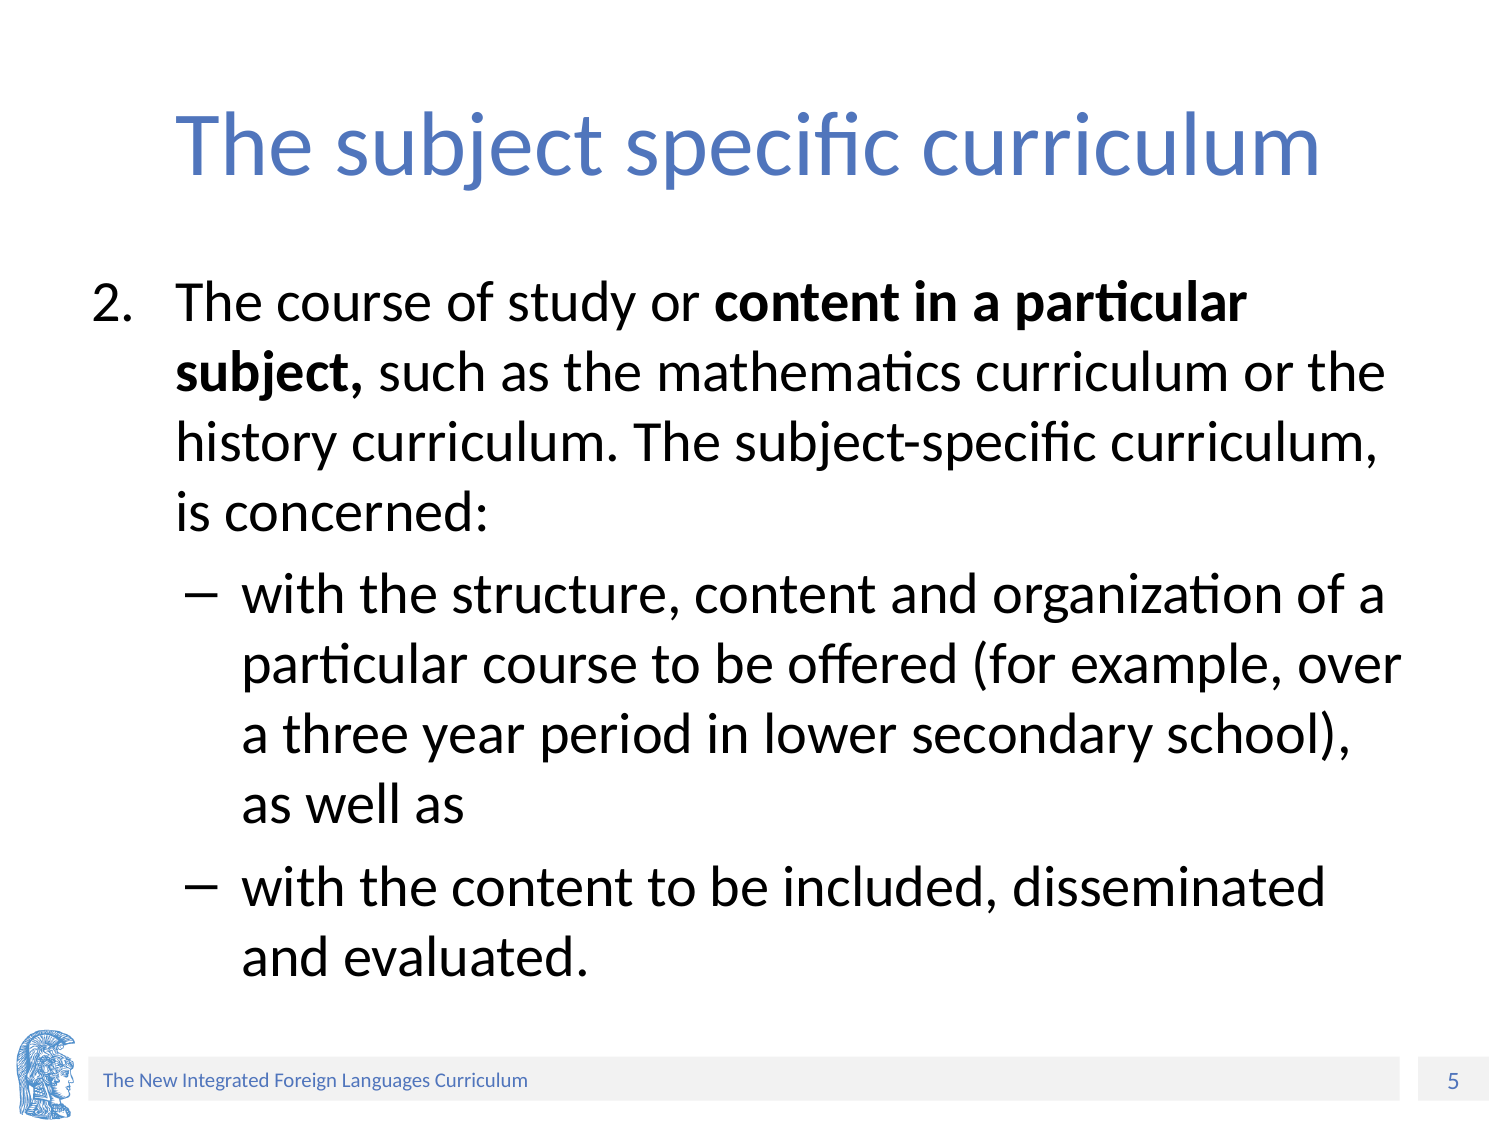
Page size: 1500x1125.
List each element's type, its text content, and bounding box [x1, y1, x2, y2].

picture [9, 1026, 81, 1120]
title The subject specific curriculum [75, 45, 1425, 233]
list The course of study or content in a particular subject, such as the mathematics curriculum or the history curriculum. The subject-specific curriculum, is concerned: with the structure, content and organization of a particular course to be offered (for example, over a three year period in lower secondary school), as well as with the content to be included, disseminated and evaluated. [76, 255, 1427, 998]
